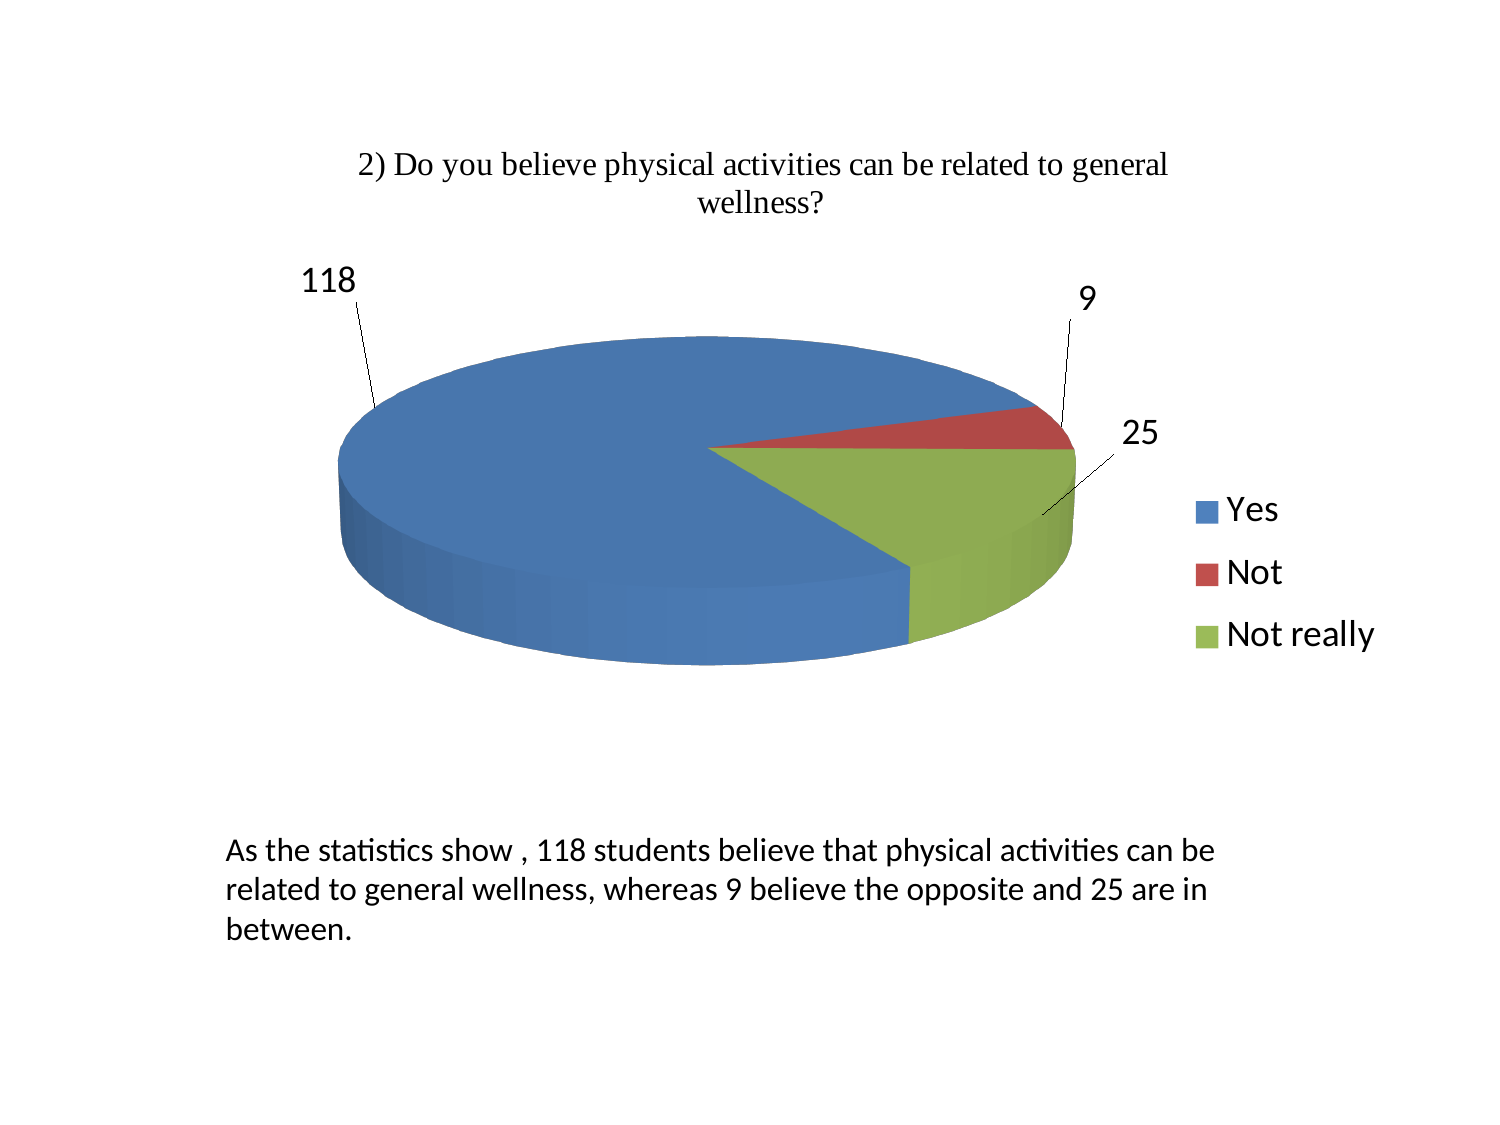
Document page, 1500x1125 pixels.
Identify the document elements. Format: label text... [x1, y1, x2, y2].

text_box As the statistics show , 118 students believe that physical activities can be related to general wellness, whereas 9 believe the opposite and 25 are in between. [210, 820, 1313, 955]
chart [222, 116, 1419, 751]
